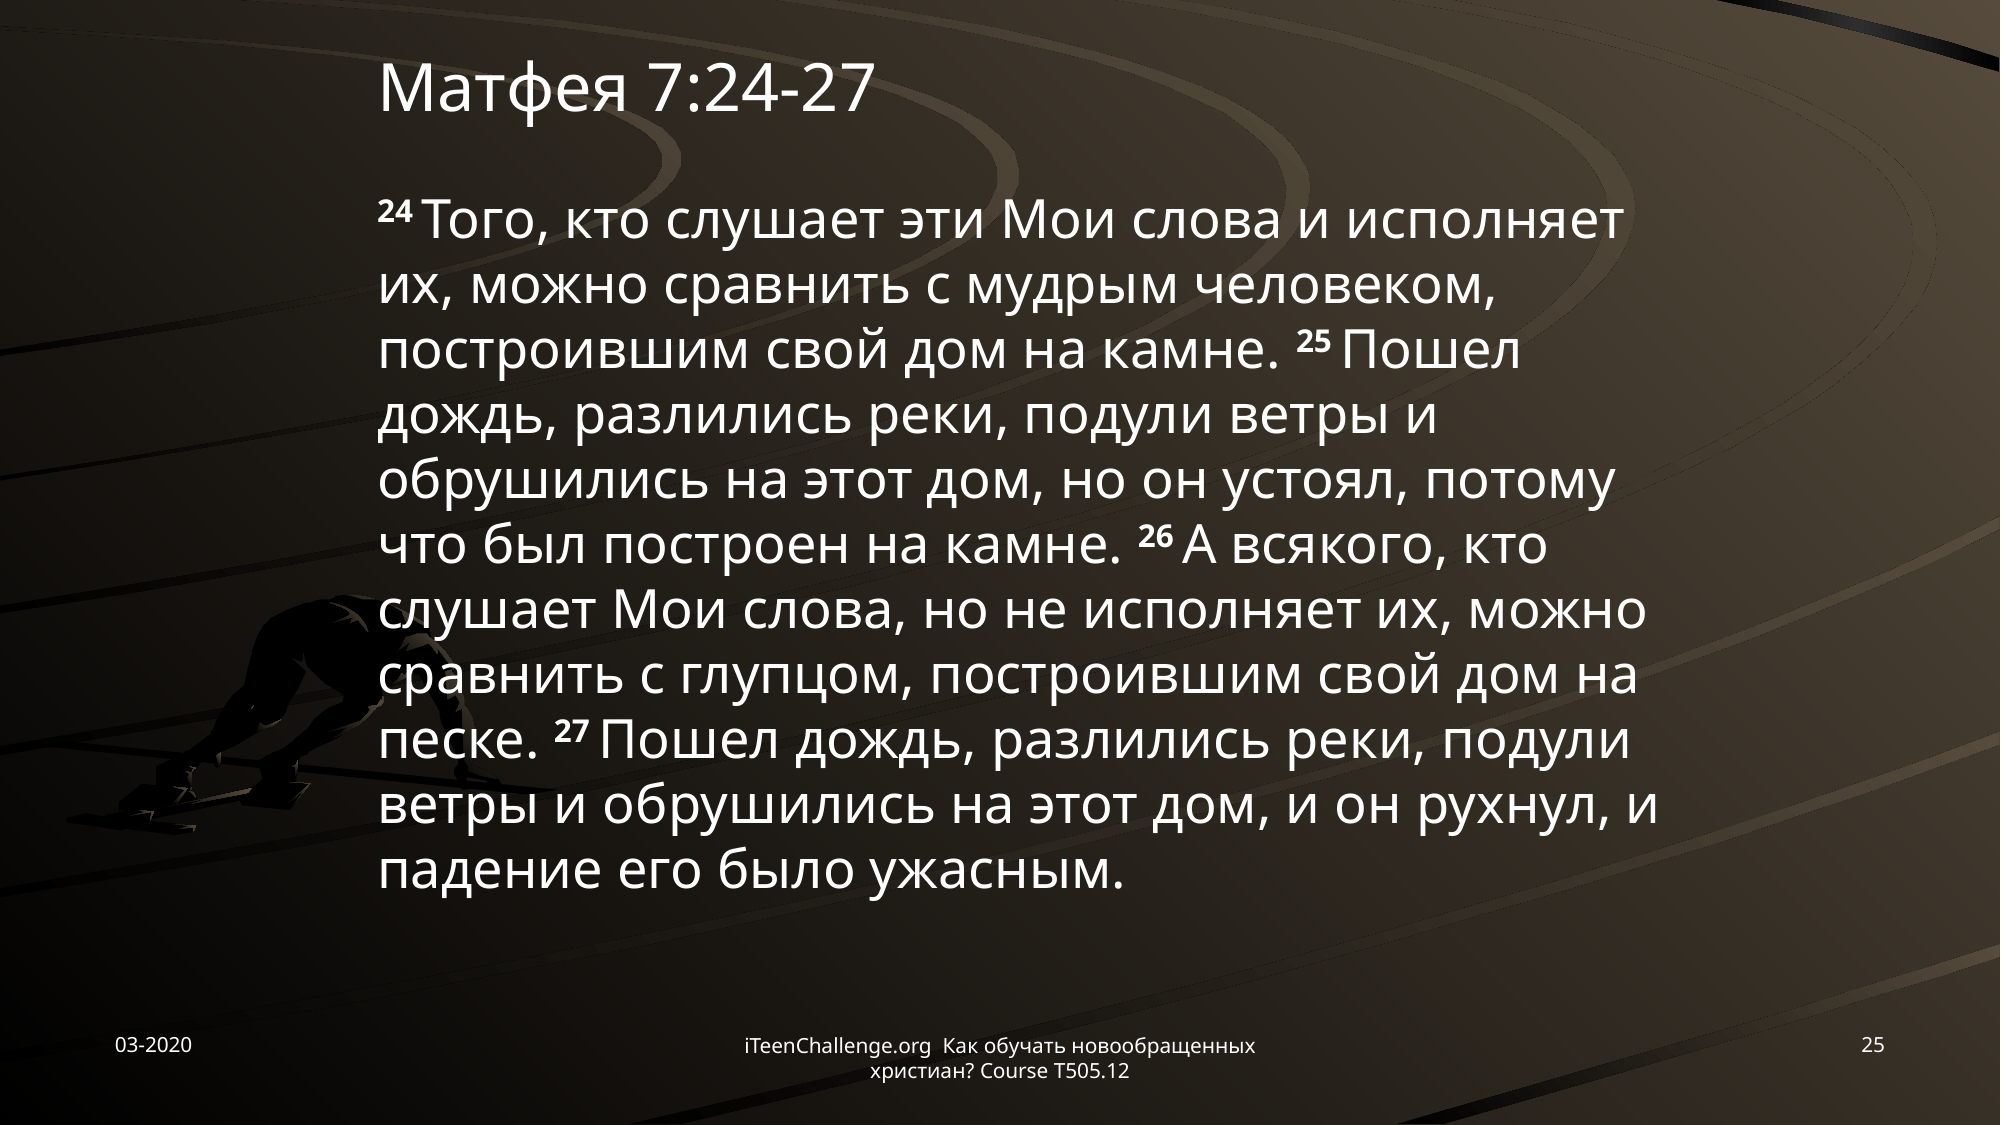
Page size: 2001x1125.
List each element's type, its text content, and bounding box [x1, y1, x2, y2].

slide_number 25 [1433, 1023, 1901, 1100]
text_box Матфея 7:24-27 24 Того, кто слушает эти Мои слова и исполняет их, можно сравнить с мудрым человеком, построившим свой дом на камне. 25 Пошел дождь, разлились реки, подули ветры и обрушились на этот дом, но он устоял, потому что был построен на камне. 26 А всякого, кто слушает Мои слова, но не исполняет их, можно сравнить с глупцом, построившим свой дом на песке. 27 Пошел дождь, разлились реки, подули ветры и обрушились на этот дом, и он рухнул, и падение его было ужасным. [362, 37, 1713, 972]
footer iTeenChallenge.org Как обучать новообращенных христиан? Course T505.12 [683, 1024, 1317, 1101]
slide_number 03-2020 [99, 1023, 567, 1100]
